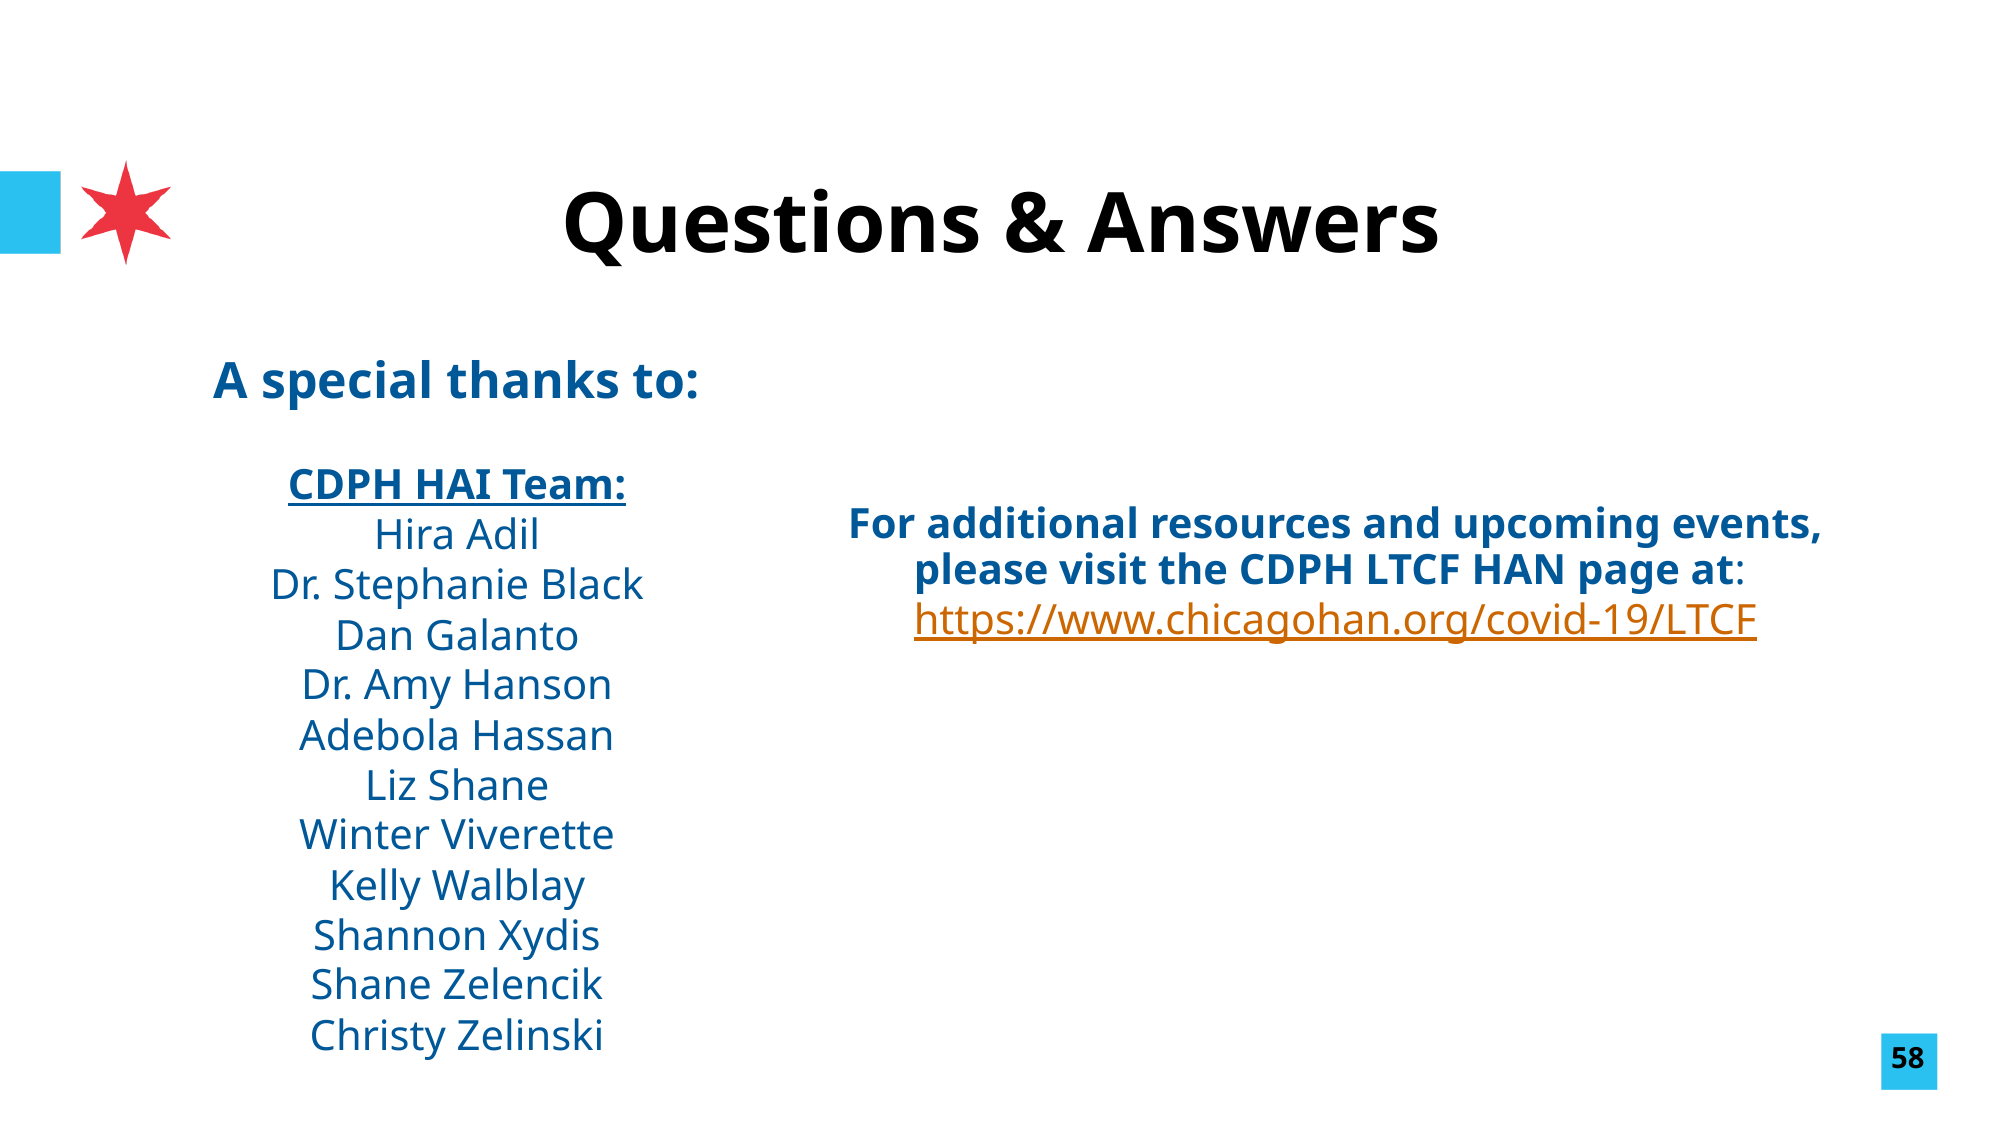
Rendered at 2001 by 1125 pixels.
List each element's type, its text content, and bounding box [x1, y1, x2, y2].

text_box A special thanks to: CDPH HAI Team: Hira Adil Dr. Stephanie Black Dan Galanto Dr. Amy Hanson Adebola Hassan Liz Shane Winter Viverette Kelly Walblay Shannon Xydis Shane Zelencik Christy Zelinski [0, 340, 1172, 1125]
title Questions & Answers [176, 116, 1827, 381]
slide_number 58 [1855, 1028, 1961, 1089]
picture [0, 160, 171, 265]
list For additional resources and upcoming events, please visit the CDPH LTCF HAN page at: https://www.chicagohan.org/covid-19/LTCF [1172, 400, 1856, 665]
